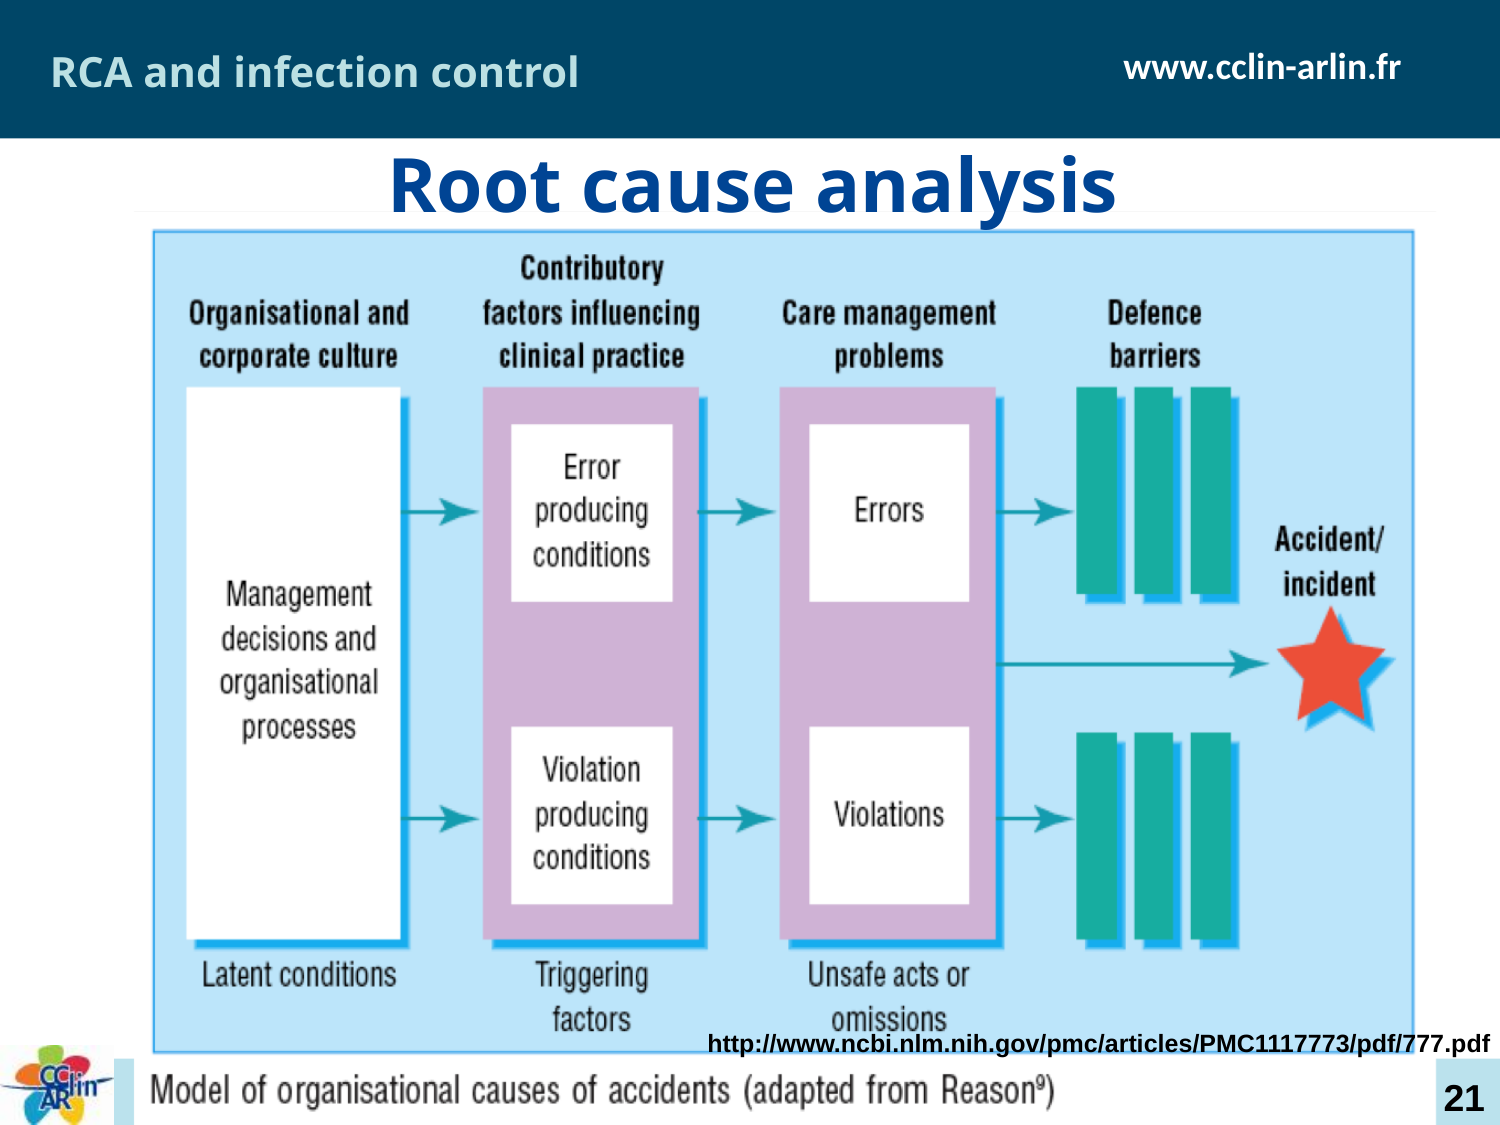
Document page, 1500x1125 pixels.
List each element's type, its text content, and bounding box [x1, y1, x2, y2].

text_box RCA and infection control [0, 0, 630, 142]
text_box http://www.ncbi.nlm.nih.gov/pmc/articles/PMC1117773/pdf/777.pdf [1442, 1020, 1500, 1065]
picture [0, 1045, 114, 1125]
text_box Root cause analysis [78, 92, 1429, 235]
picture [133, 210, 1437, 1125]
slide_number 21 [1442, 1066, 1500, 1117]
